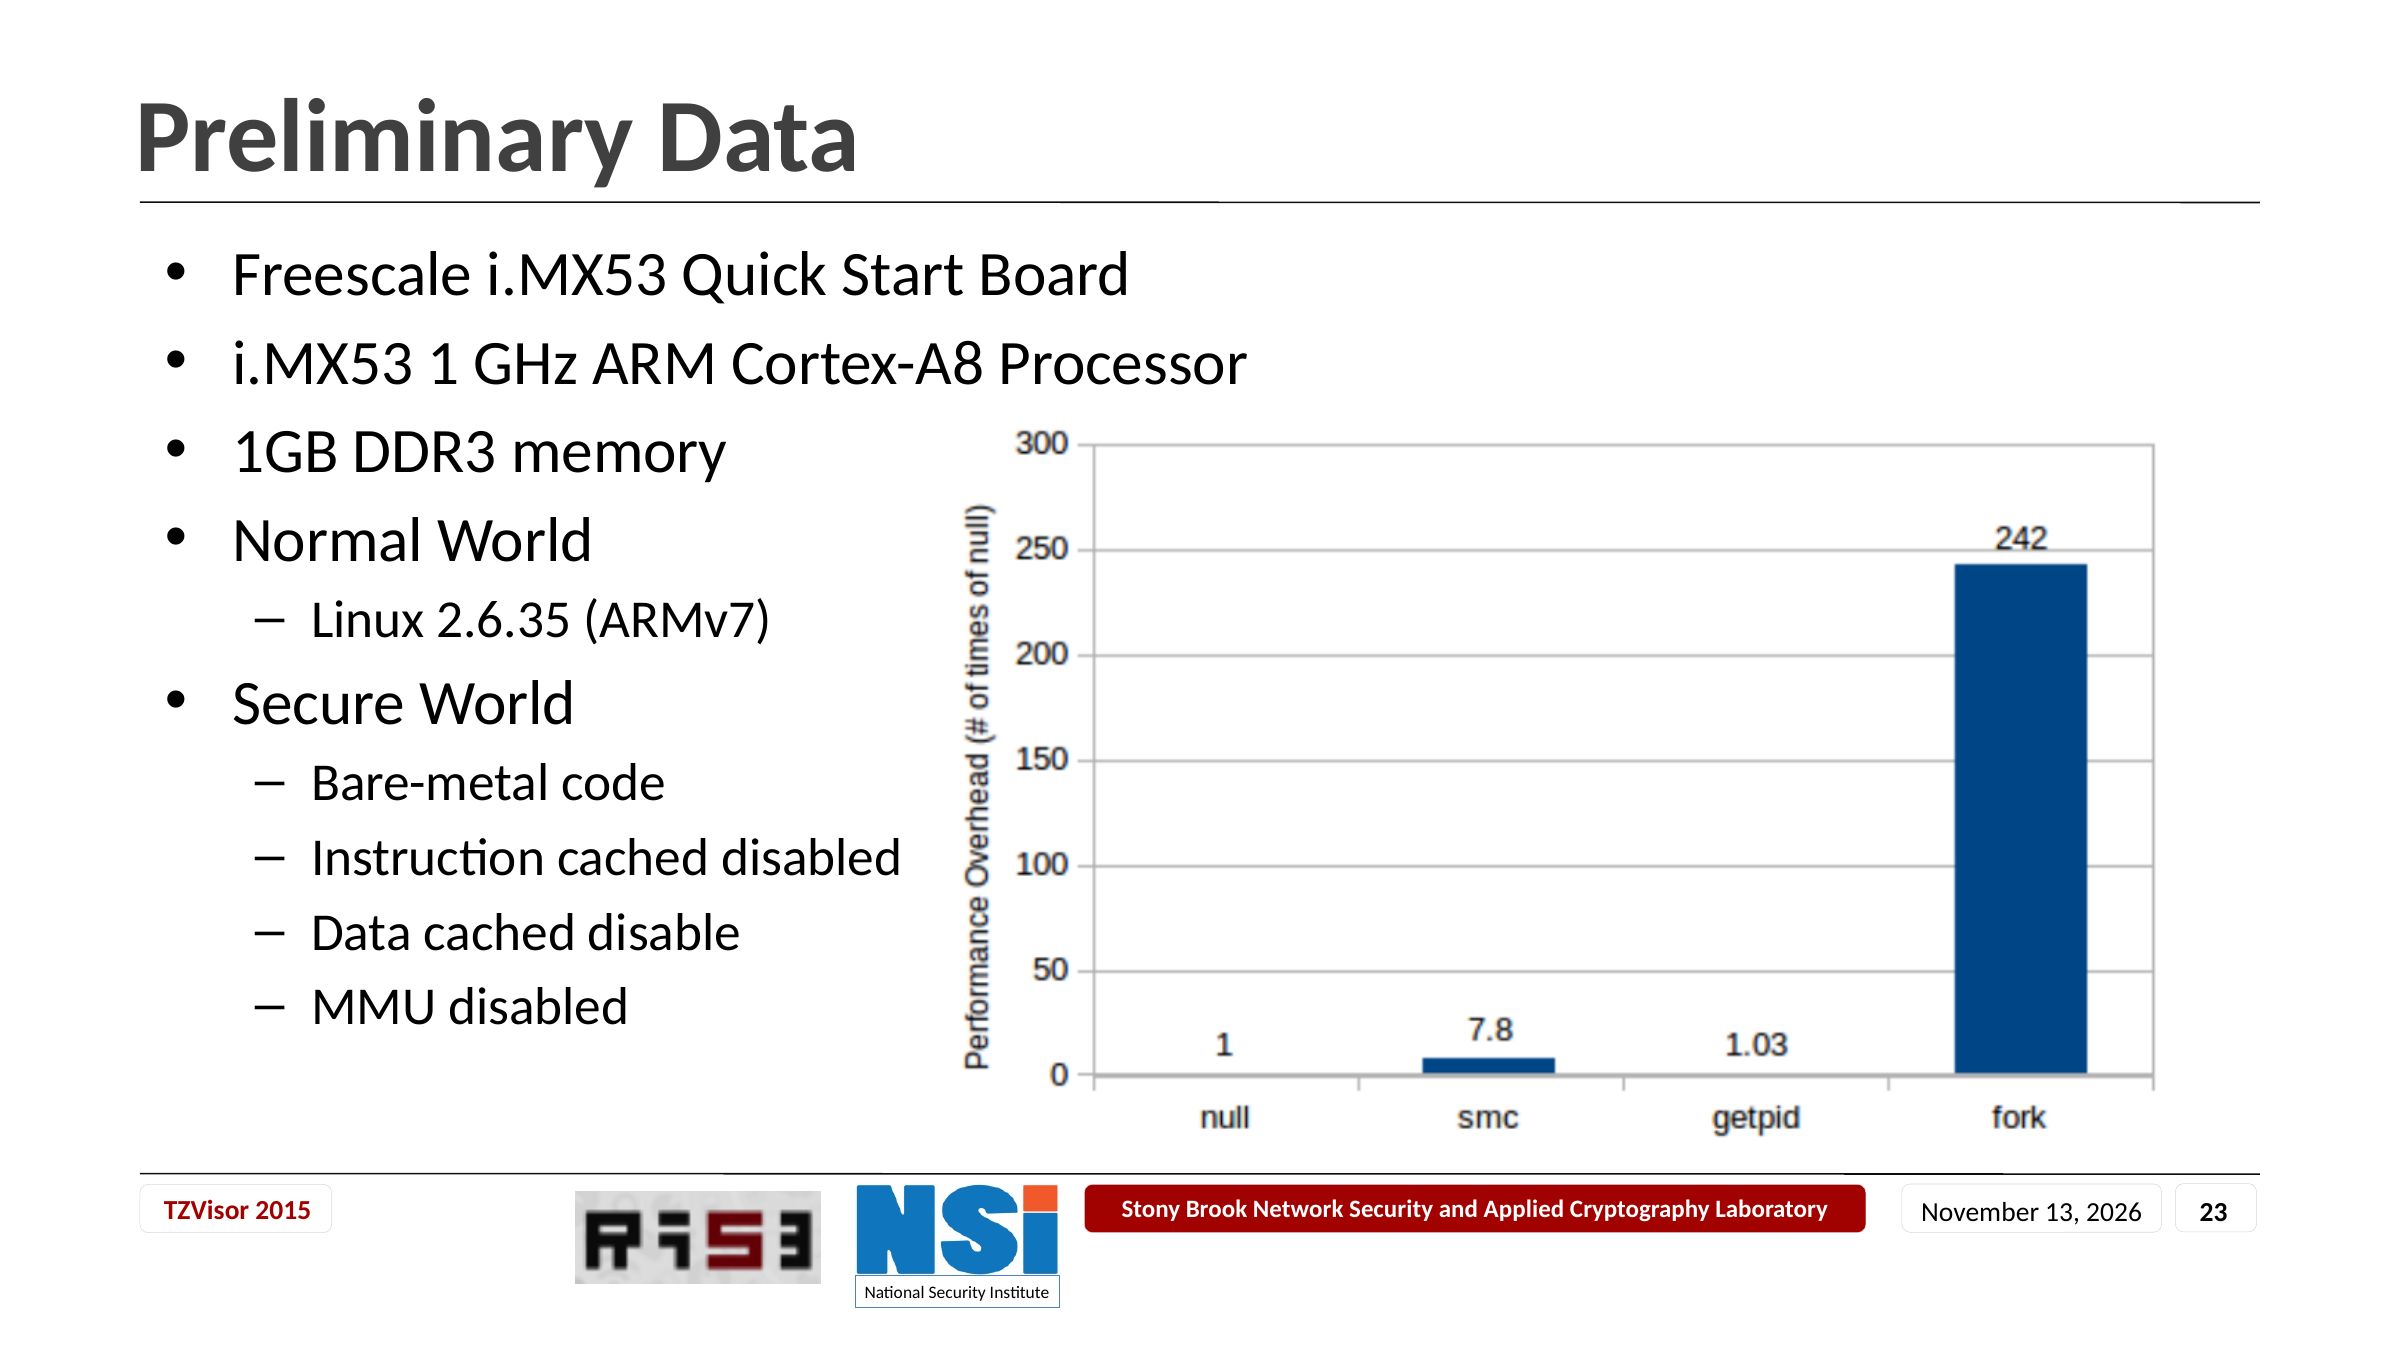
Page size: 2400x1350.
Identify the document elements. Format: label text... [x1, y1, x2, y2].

picture [854, 1183, 1060, 1275]
picture [949, 412, 2176, 1154]
title Preliminary Data [120, 36, 2260, 223]
picture [575, 1191, 821, 1284]
text_box Freescale i.MX53 Quick Start Board i.MX53 1 GHz ARM Cortex-A8 Processor 1GB DDR3 memory Normal World Linux 2.6.35 (ARMv7) Secure World Bare-metal code Instruction cached disabled Data cached disable MMU disabled [149, 224, 2263, 1138]
